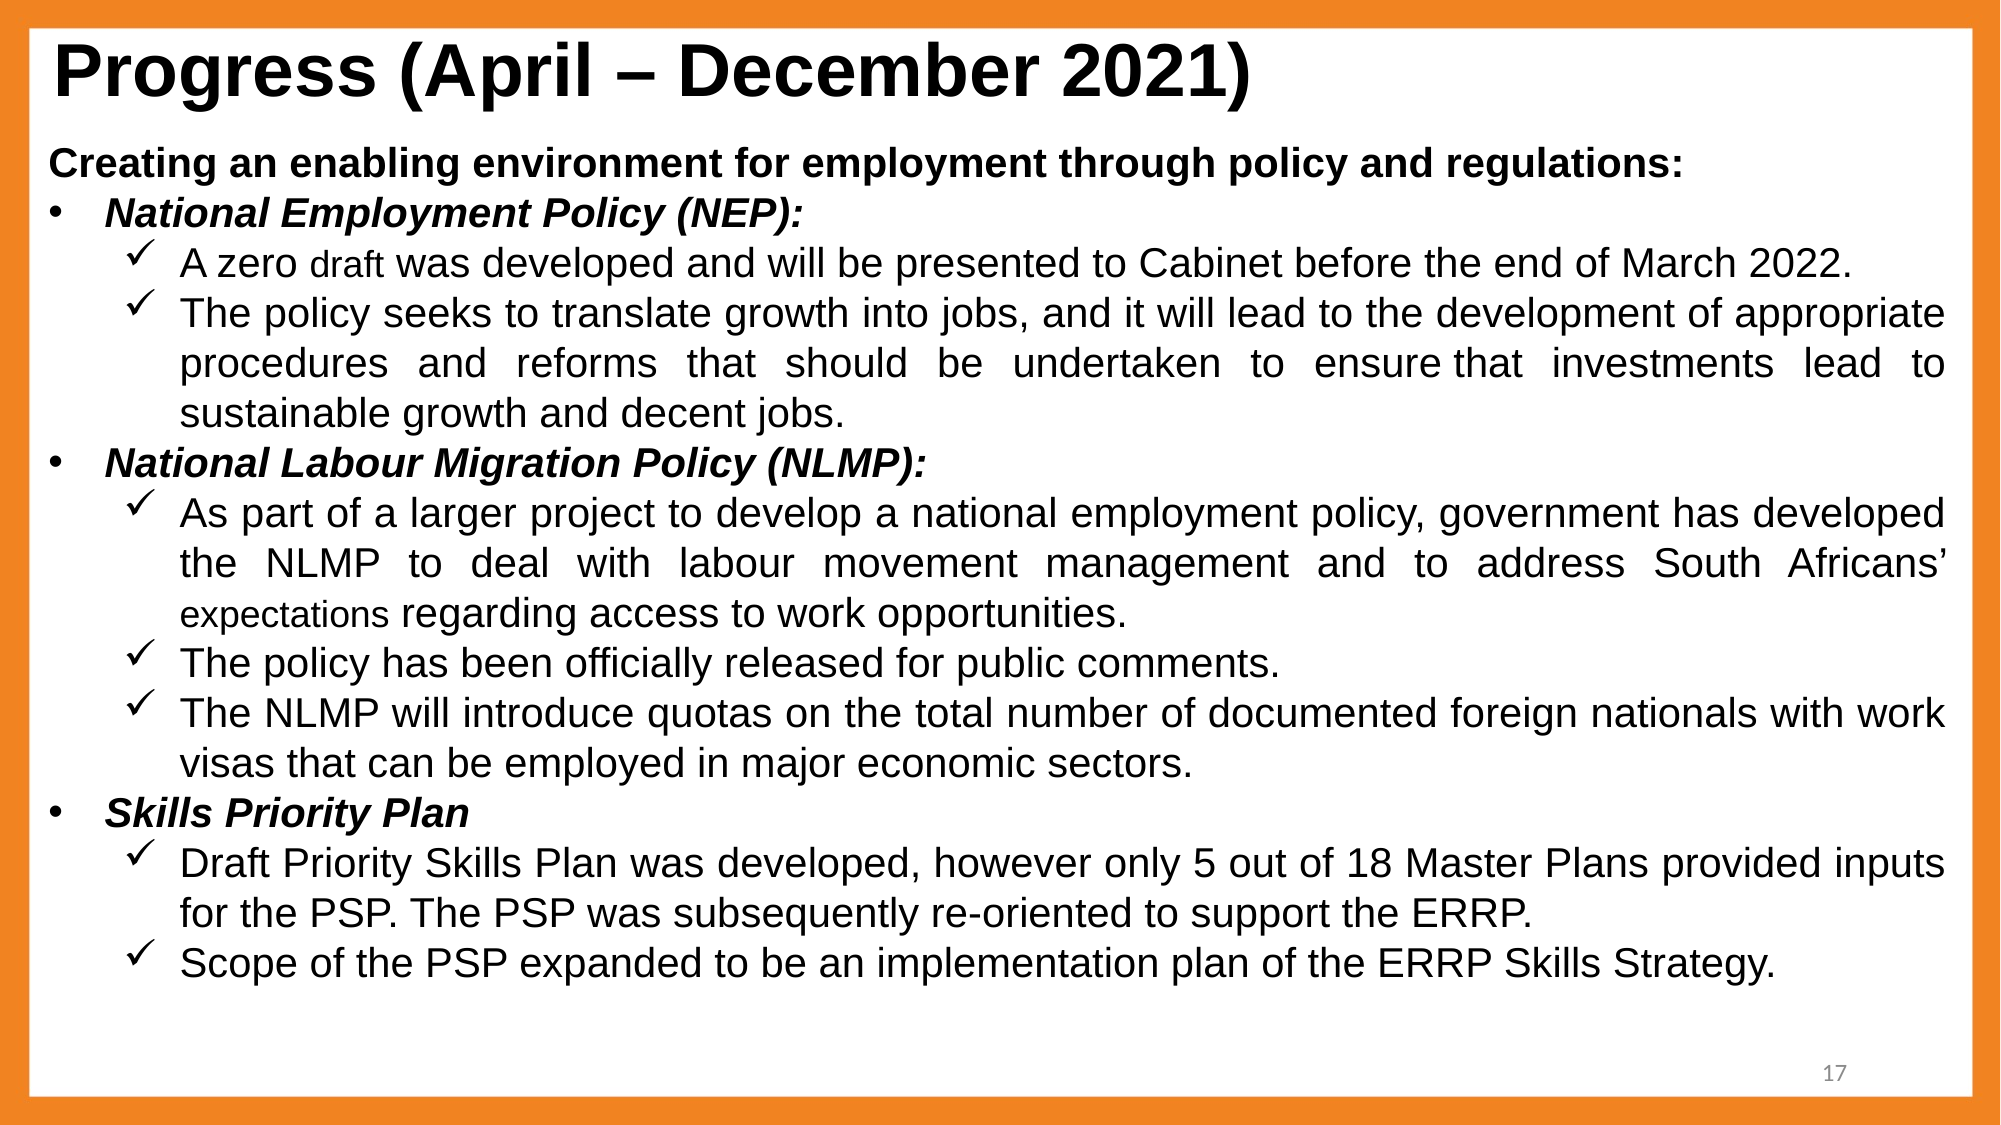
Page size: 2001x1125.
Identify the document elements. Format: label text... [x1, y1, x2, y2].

slide_number 17 [1796, 1042, 1863, 1100]
text_box Progress (April – December 2021) [38, 25, 1962, 121]
text_box Creating an enabling environment for employment through policy and regulations: National Employment Policy (NEP): A zero draft was developed and will be presented to Cabinet before the end of March 2022. The policy seeks to translate growth into jobs, and it will lead to the development of appropriate procedures and reforms that should be undertaken to ensure that investments lead to sustainable growth and decent jobs. National Labour Migration Policy (NLMP): As part of a larger project to develop a national employment policy, government has developed the NLMP to deal with labour movement management and to address South Africans’ expectations regarding access to work opportunities. The policy has been officially released for public comments. The NLMP will introduce quotas on the total number of documented foreign nationals with work visas that can be employed in major economic sectors. Skills Priority Plan Draft Priority Skills Plan was developed, however only 5 out of 18 Master Plans provided inputs for the PSP. The PSP was subsequently re-oriented to support the ERRP. Scope of the PSP expanded to be an implementation plan of the ERRP Skills Strategy. [33, 128, 1962, 994]
picture [0, 0, 2001, 1125]
